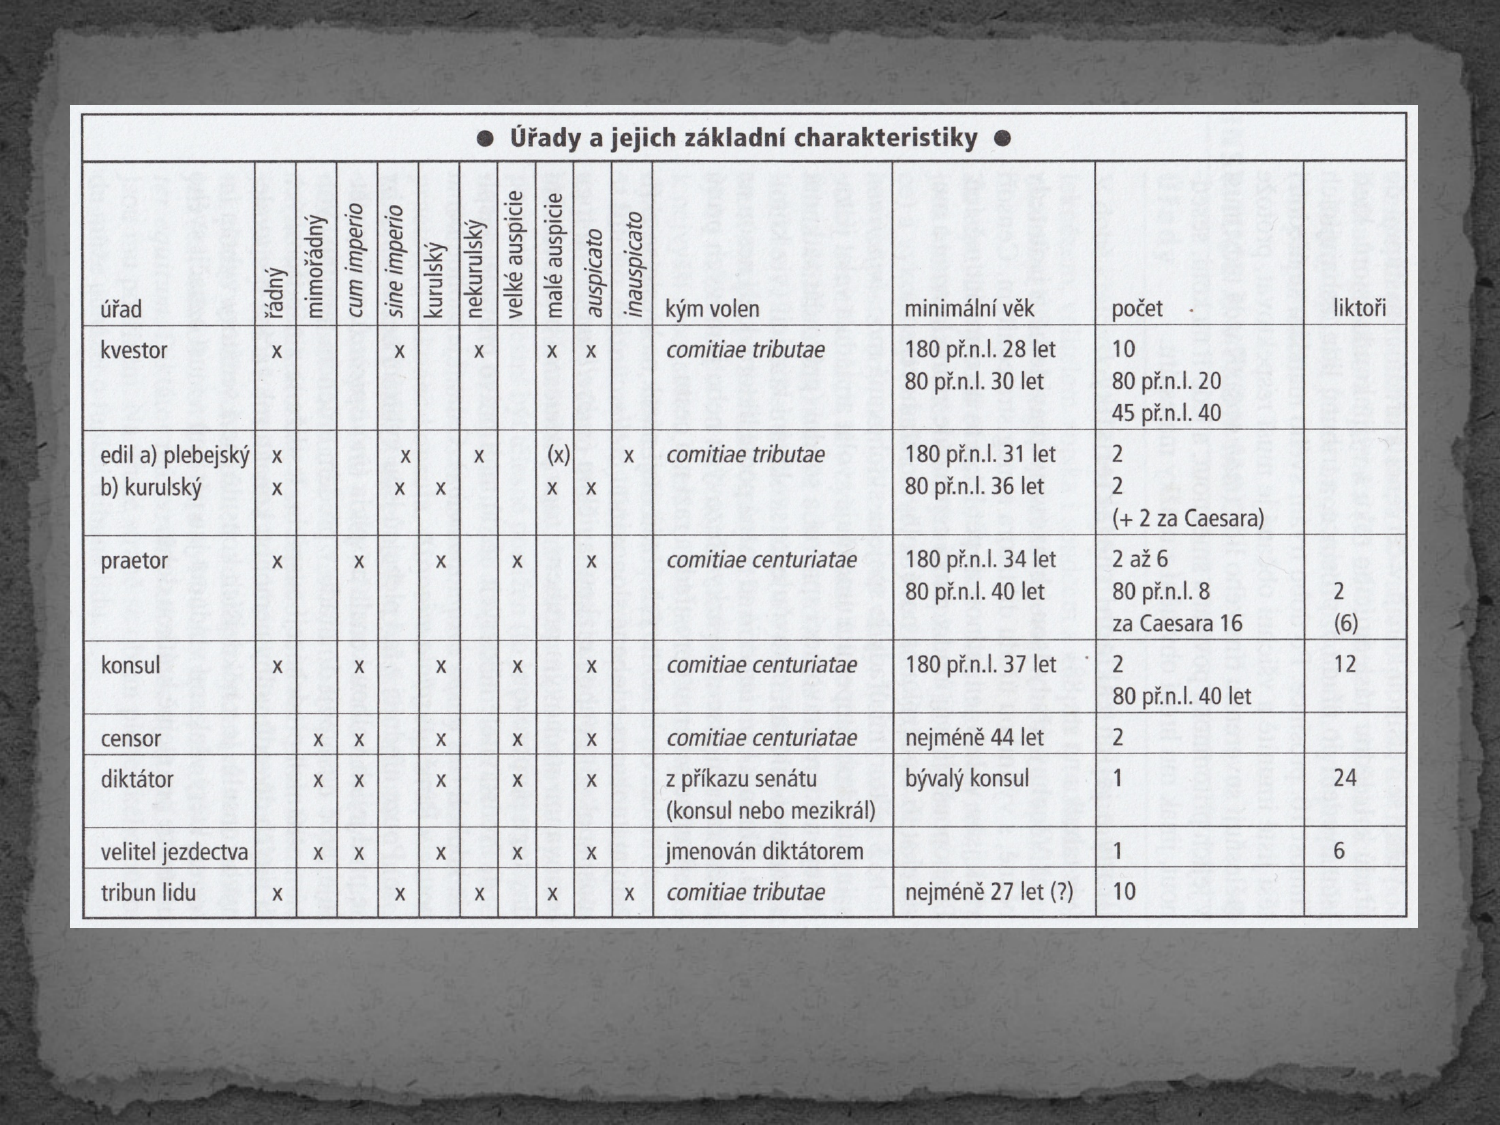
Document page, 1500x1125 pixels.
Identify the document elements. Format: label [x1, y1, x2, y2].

picture [70, 105, 1418, 928]
